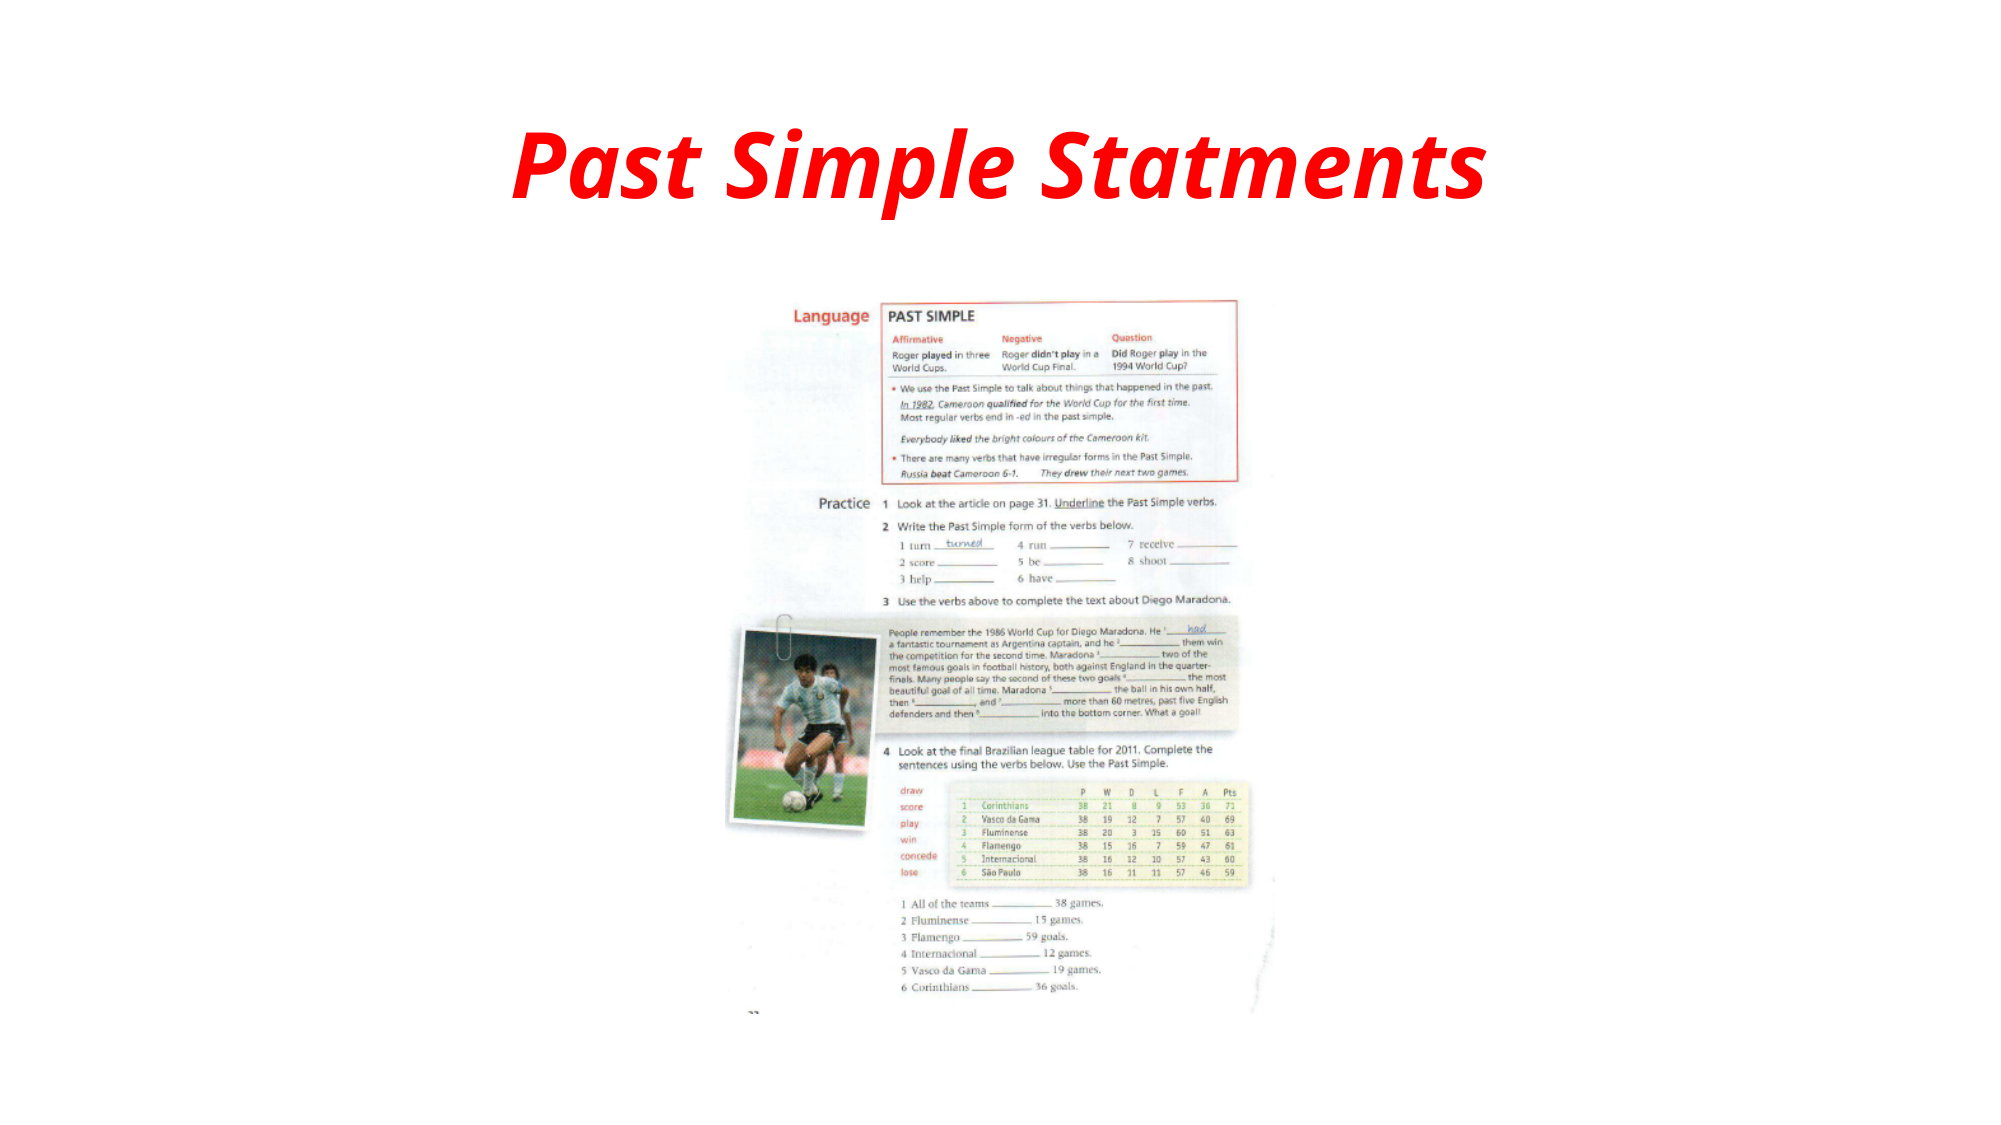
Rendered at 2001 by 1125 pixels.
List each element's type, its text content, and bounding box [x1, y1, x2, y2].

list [725, 299, 1275, 1014]
title Past Simple Statments [137, 59, 1863, 278]
